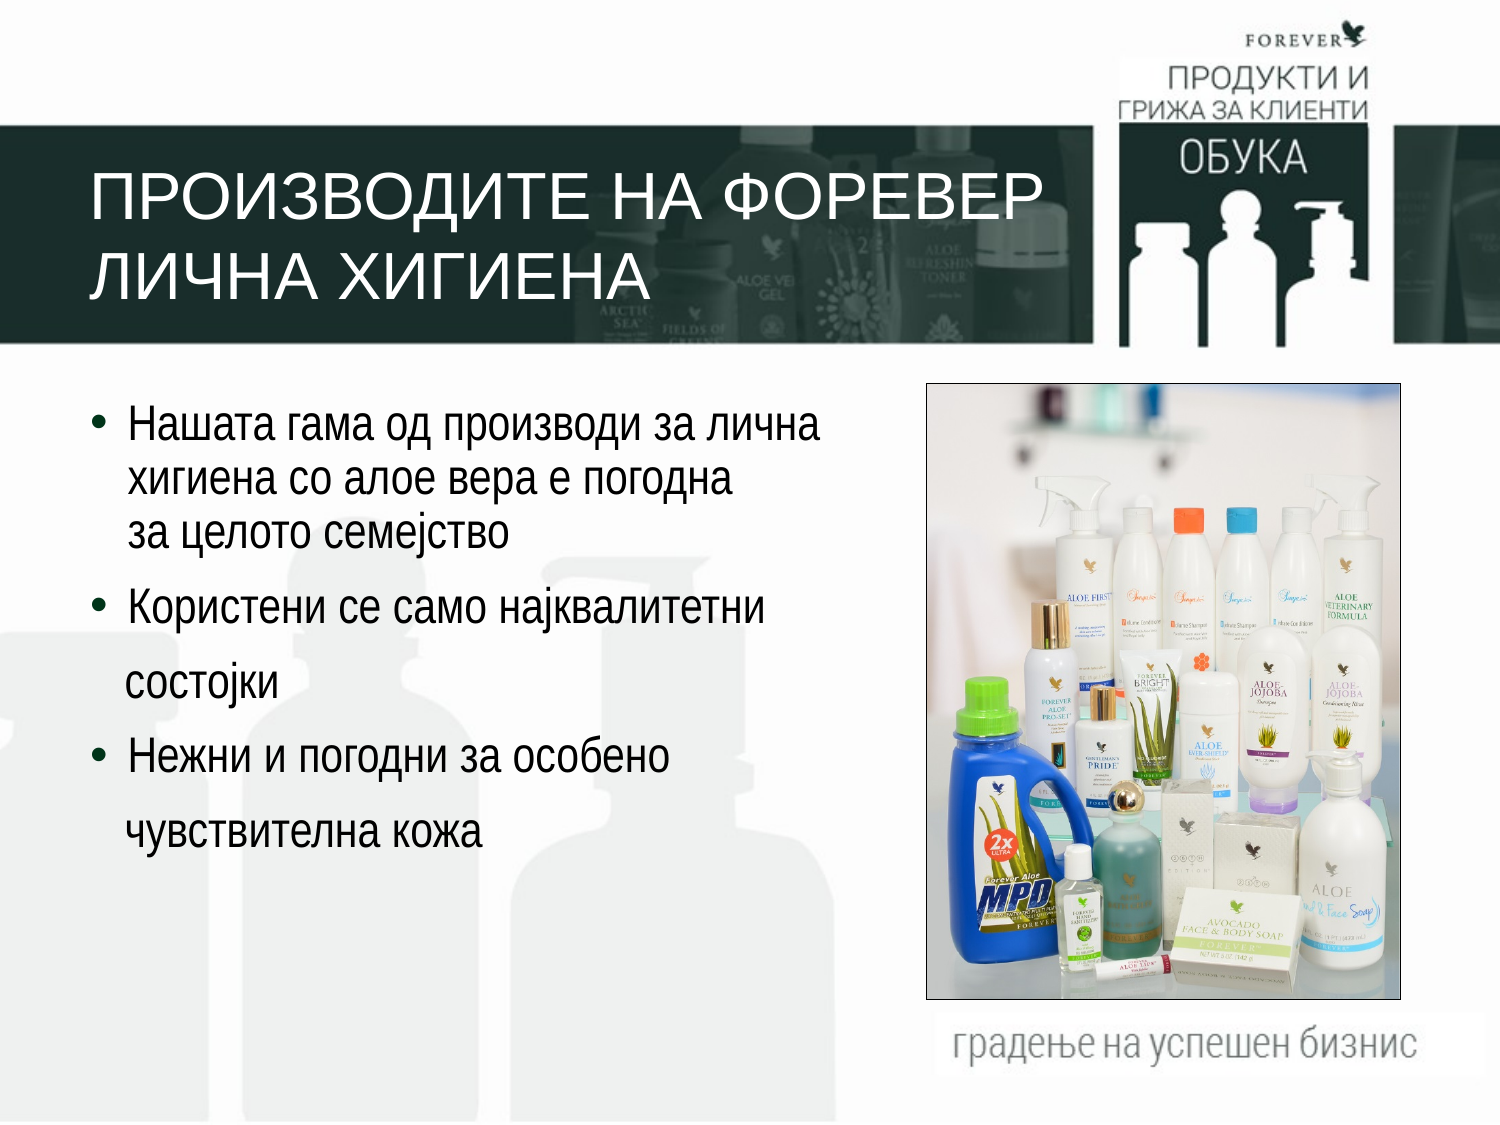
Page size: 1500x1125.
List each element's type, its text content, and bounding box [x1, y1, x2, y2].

text_box Производите на Форевер Лична хигиена [74, 125, 1425, 342]
picture [0, 0, 1500, 1125]
list Нашата гама од производи за лична хигиена со алое вера е погодна за целото семејство Користени се само најквалитетни состојки Нежни и погодни за особено чувствителна кожа [75, 389, 926, 894]
